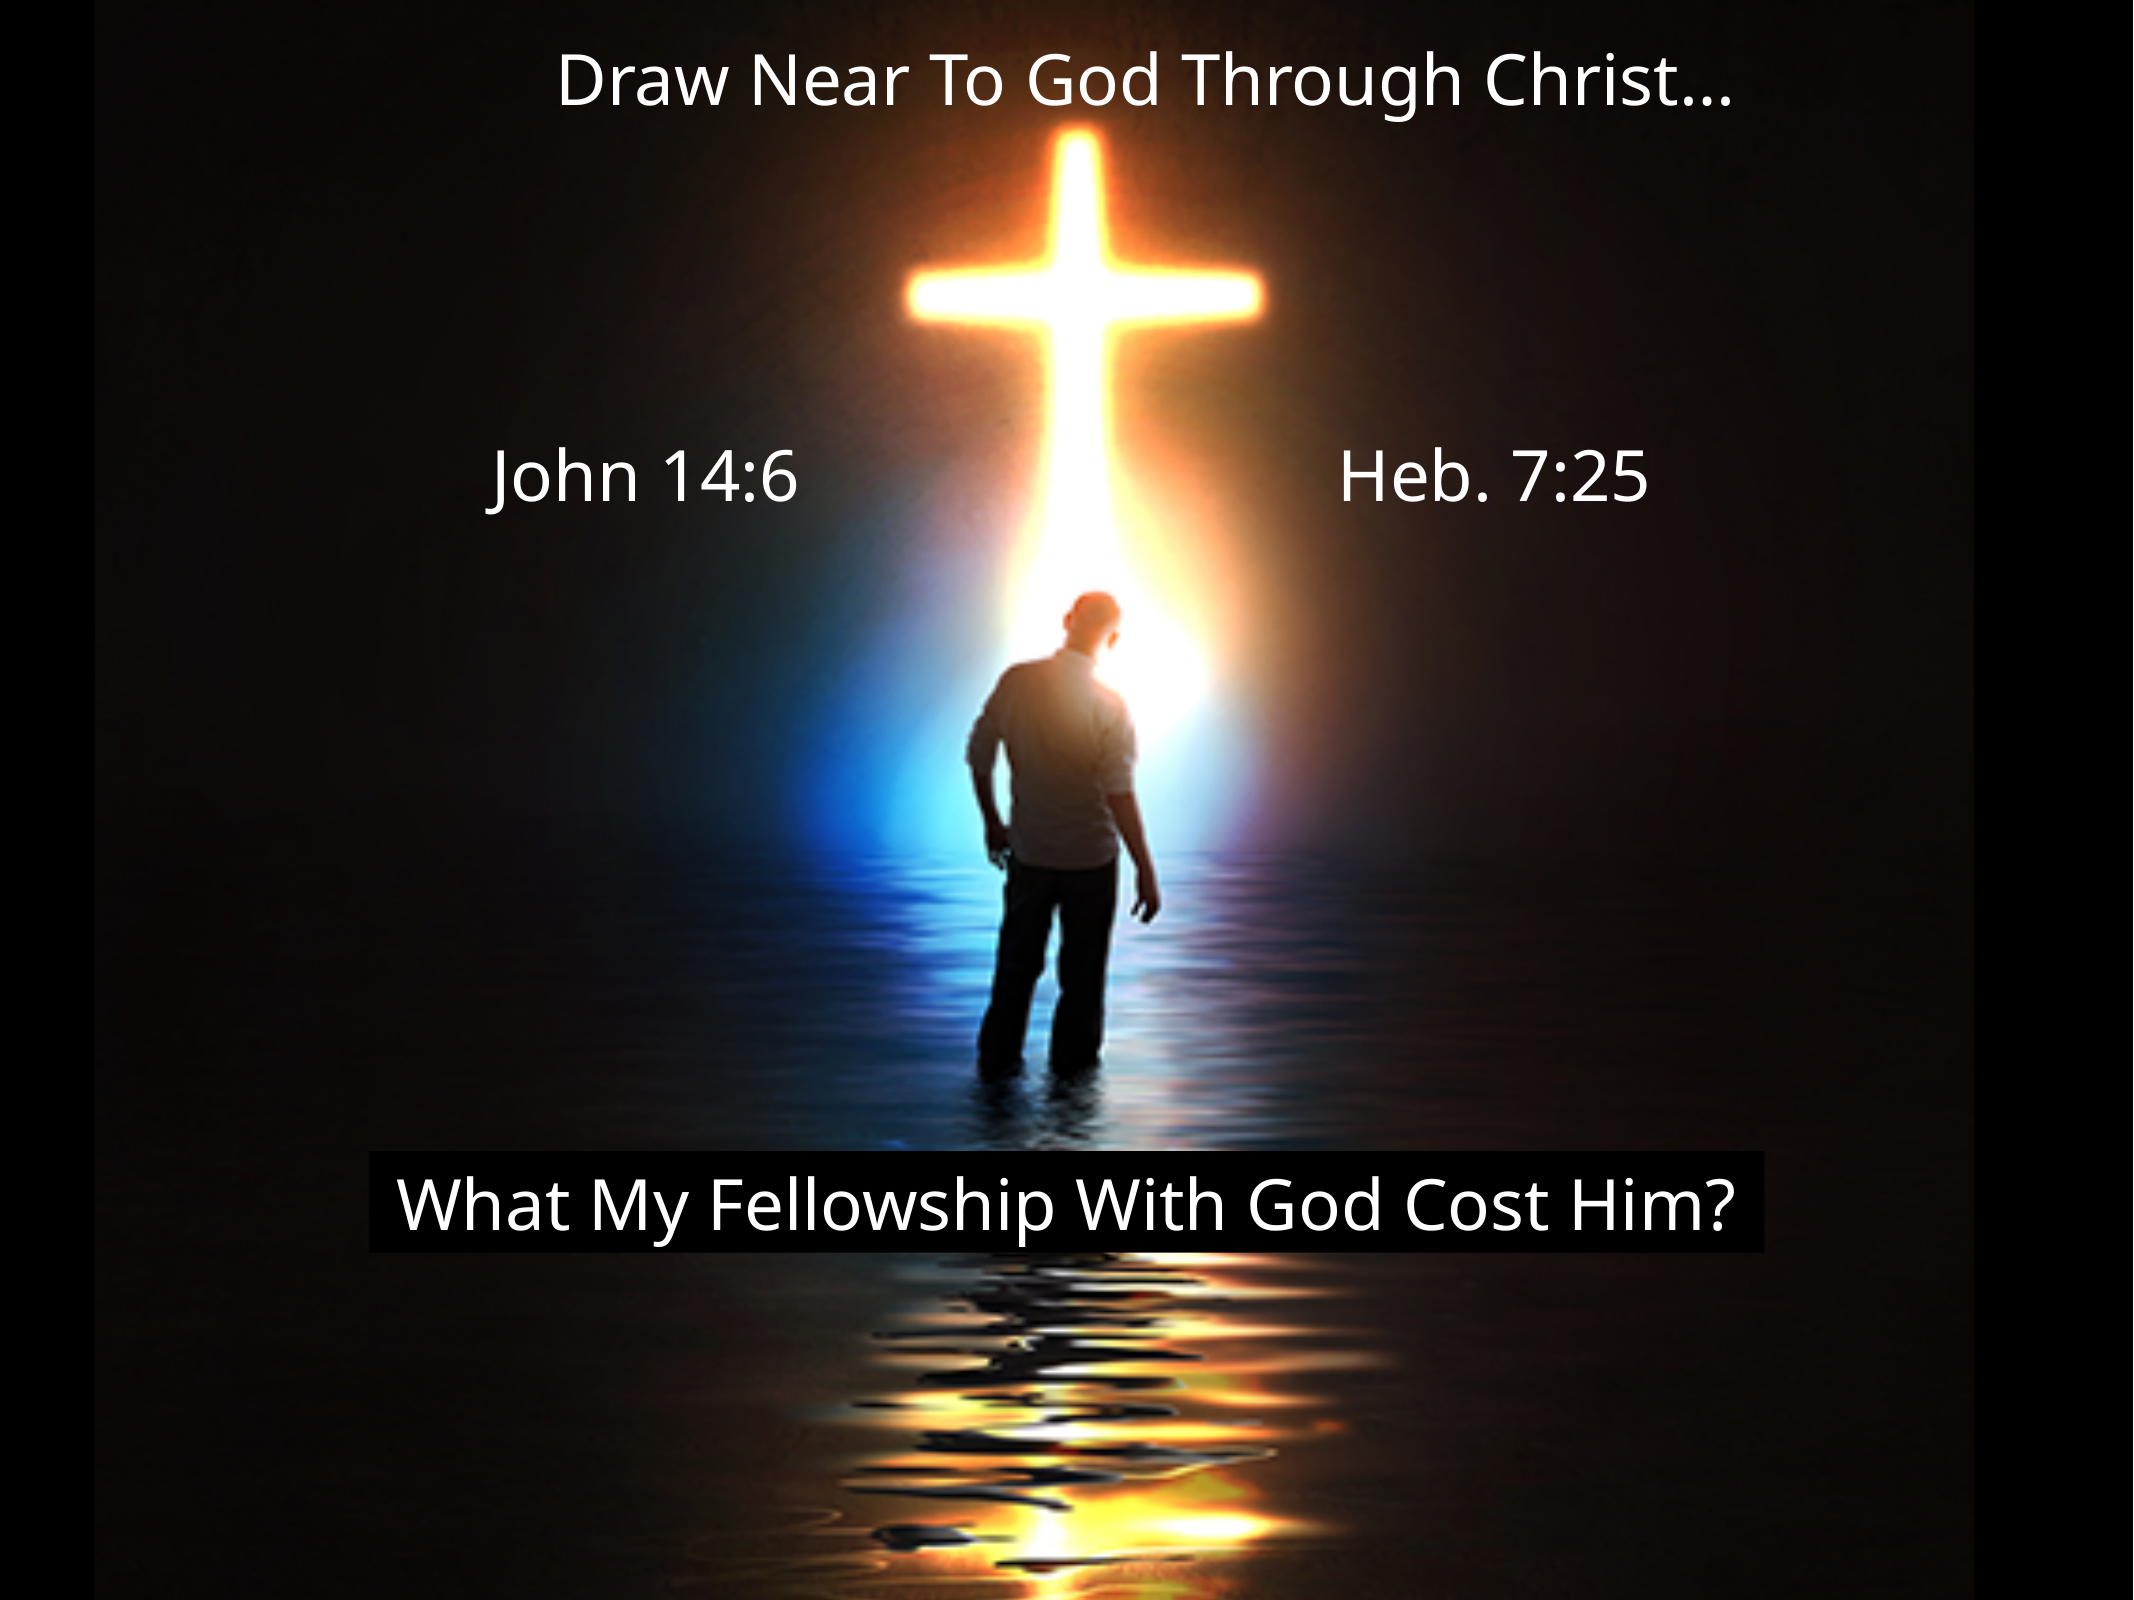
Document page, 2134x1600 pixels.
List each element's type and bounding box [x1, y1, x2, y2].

picture [94, 0, 1974, 1600]
